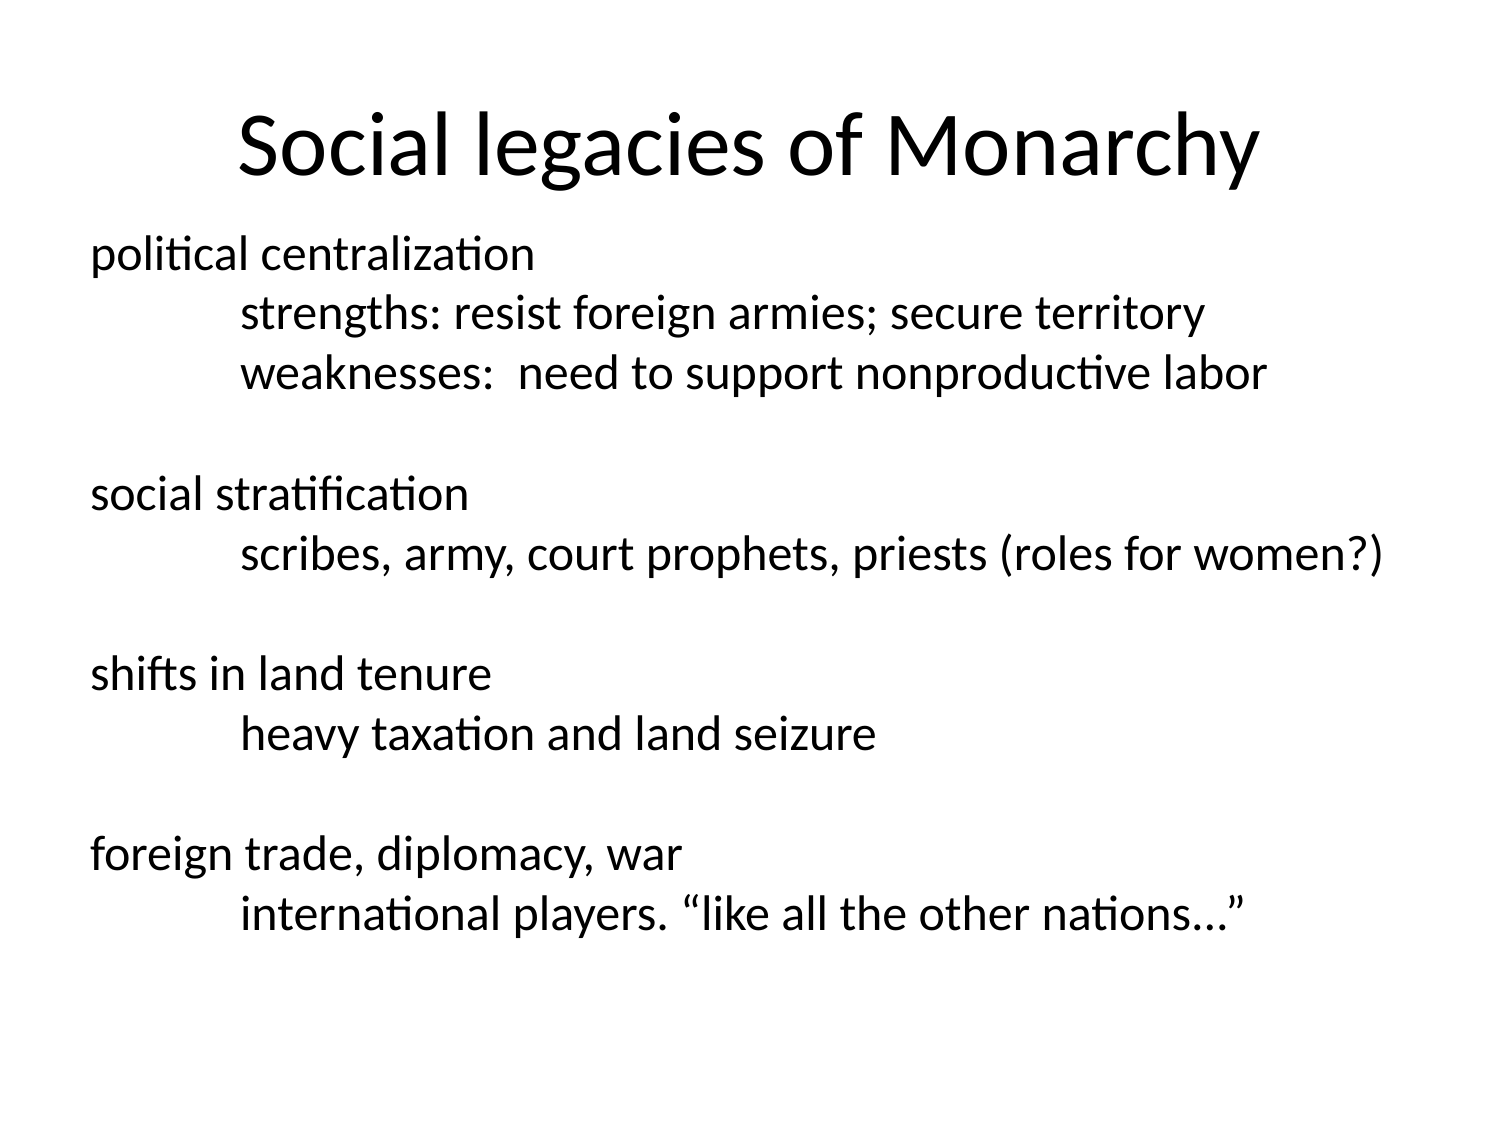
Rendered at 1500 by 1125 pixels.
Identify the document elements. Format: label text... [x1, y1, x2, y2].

list political centralization strengths: resist foreign armies; secure territory weaknesses: need to support nonproductive labor social stratification scribes, army, court prophets, priests (roles for women?) shifts in land tenure heavy taxation and land seizure foreign trade, diplomacy, war international players. “like all the other nations...” [75, 212, 1425, 1075]
title Social legacies of Monarchy [75, 45, 1425, 212]
